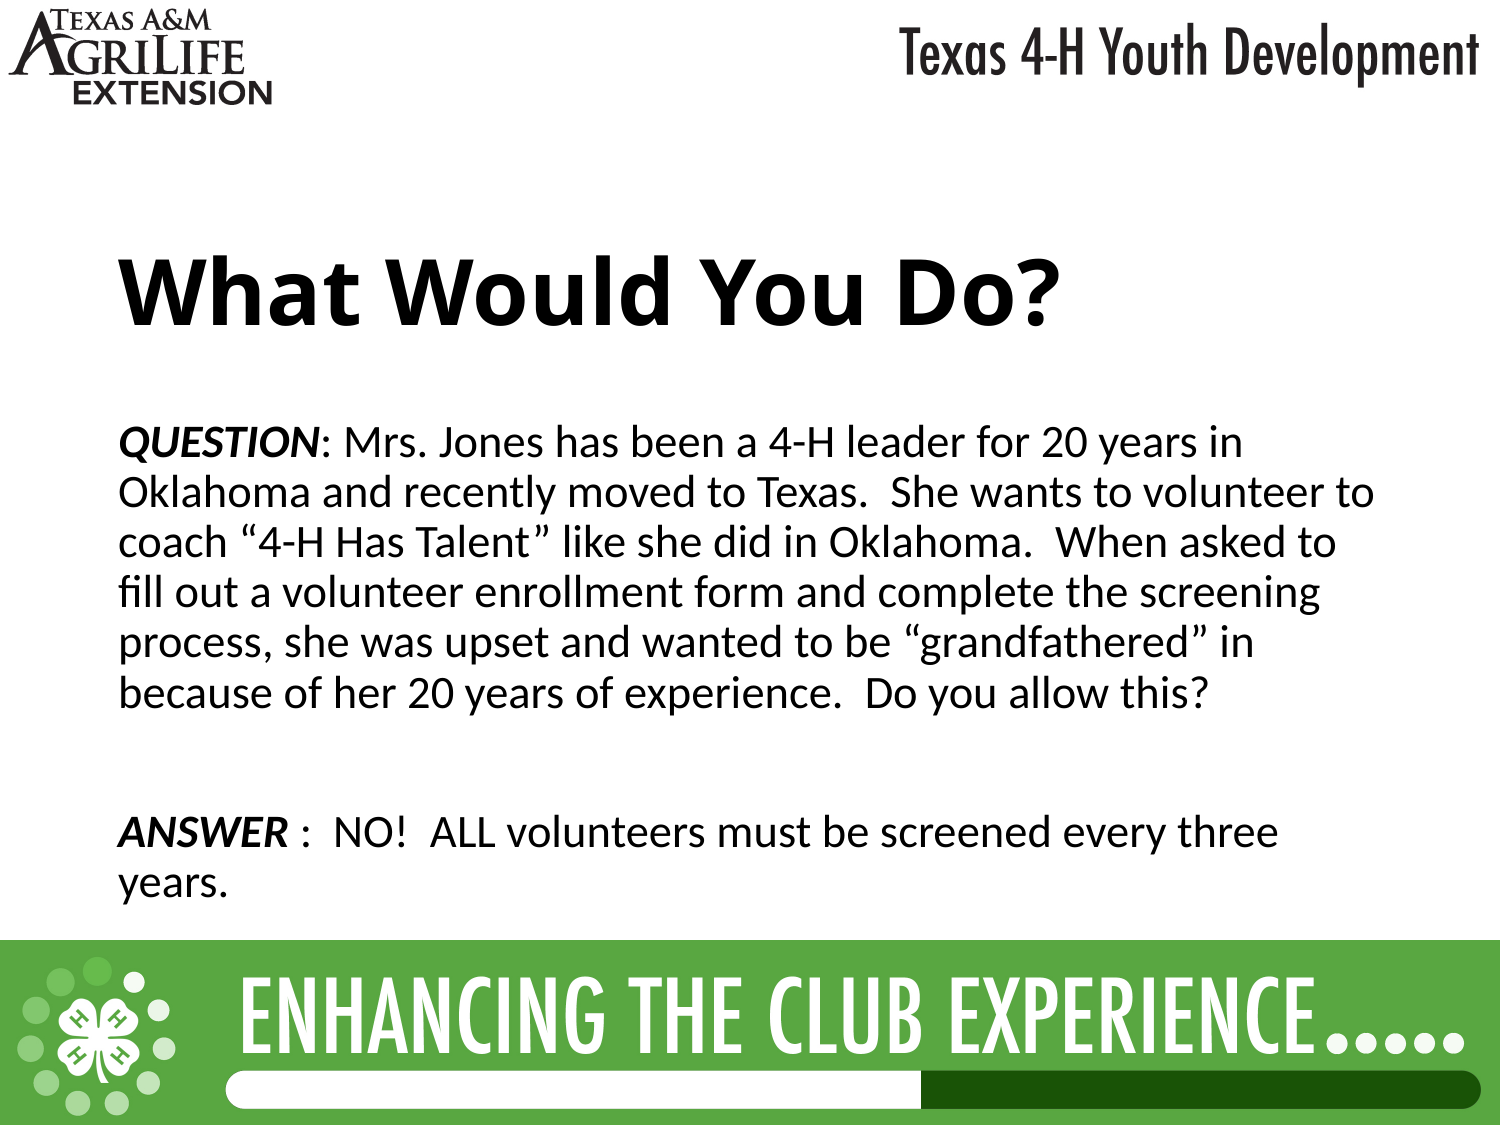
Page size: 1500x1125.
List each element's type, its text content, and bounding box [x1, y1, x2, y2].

list QUESTION: Mrs. Jones has been a 4-H leader for 20 years in Oklahoma and recently moved to Texas. She wants to volunteer to coach “4-H Has Talent” like she did in Oklahoma. When asked to fill out a volunteer enrollment form and complete the screening process, she was upset and wanted to be “grandfathered” in because of her 20 years of experience. Do you allow this? ANSWER : NO! ALL volunteers must be screened every three years. [103, 409, 1397, 929]
picture [0, 0, 1500, 1125]
text_box What Would You Do? [103, 187, 1397, 405]
